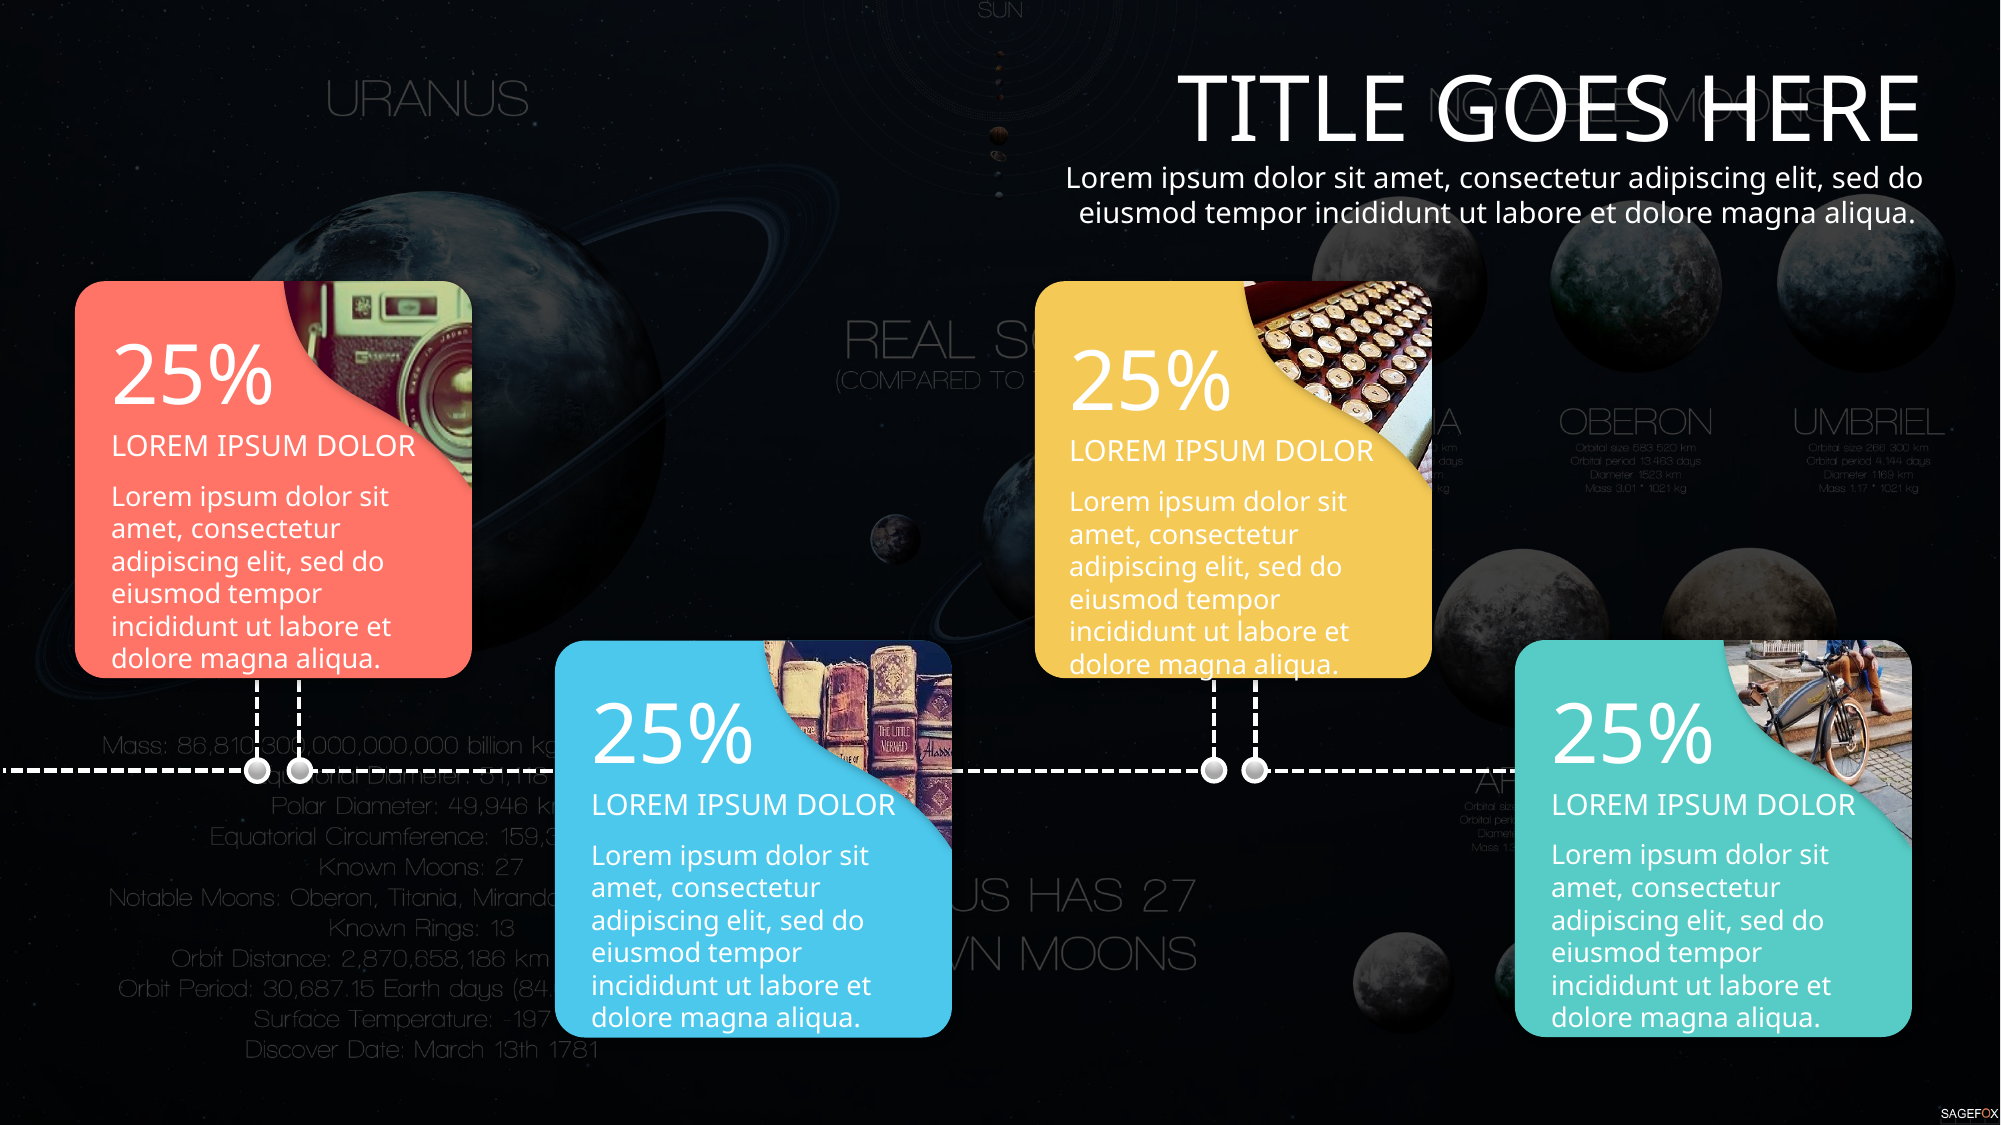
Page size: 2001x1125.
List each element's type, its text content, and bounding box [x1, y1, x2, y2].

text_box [1243, 758, 1514, 782]
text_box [288, 759, 553, 782]
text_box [74, 281, 472, 679]
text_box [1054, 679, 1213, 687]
picture [0, 0, 2001, 1125]
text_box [2, 759, 269, 782]
text_box TITLE GOES HERE Lorem ipsum dolor sit amet, consectetur adipiscing elit, sed do eiusmod tempor incididunt ut labore et dolore magna aliqua. [1035, 42, 1939, 237]
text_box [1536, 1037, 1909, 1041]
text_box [554, 640, 952, 1038]
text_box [1034, 281, 1432, 679]
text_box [1514, 640, 1912, 1037]
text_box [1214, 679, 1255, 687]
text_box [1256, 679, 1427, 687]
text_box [952, 758, 1226, 782]
